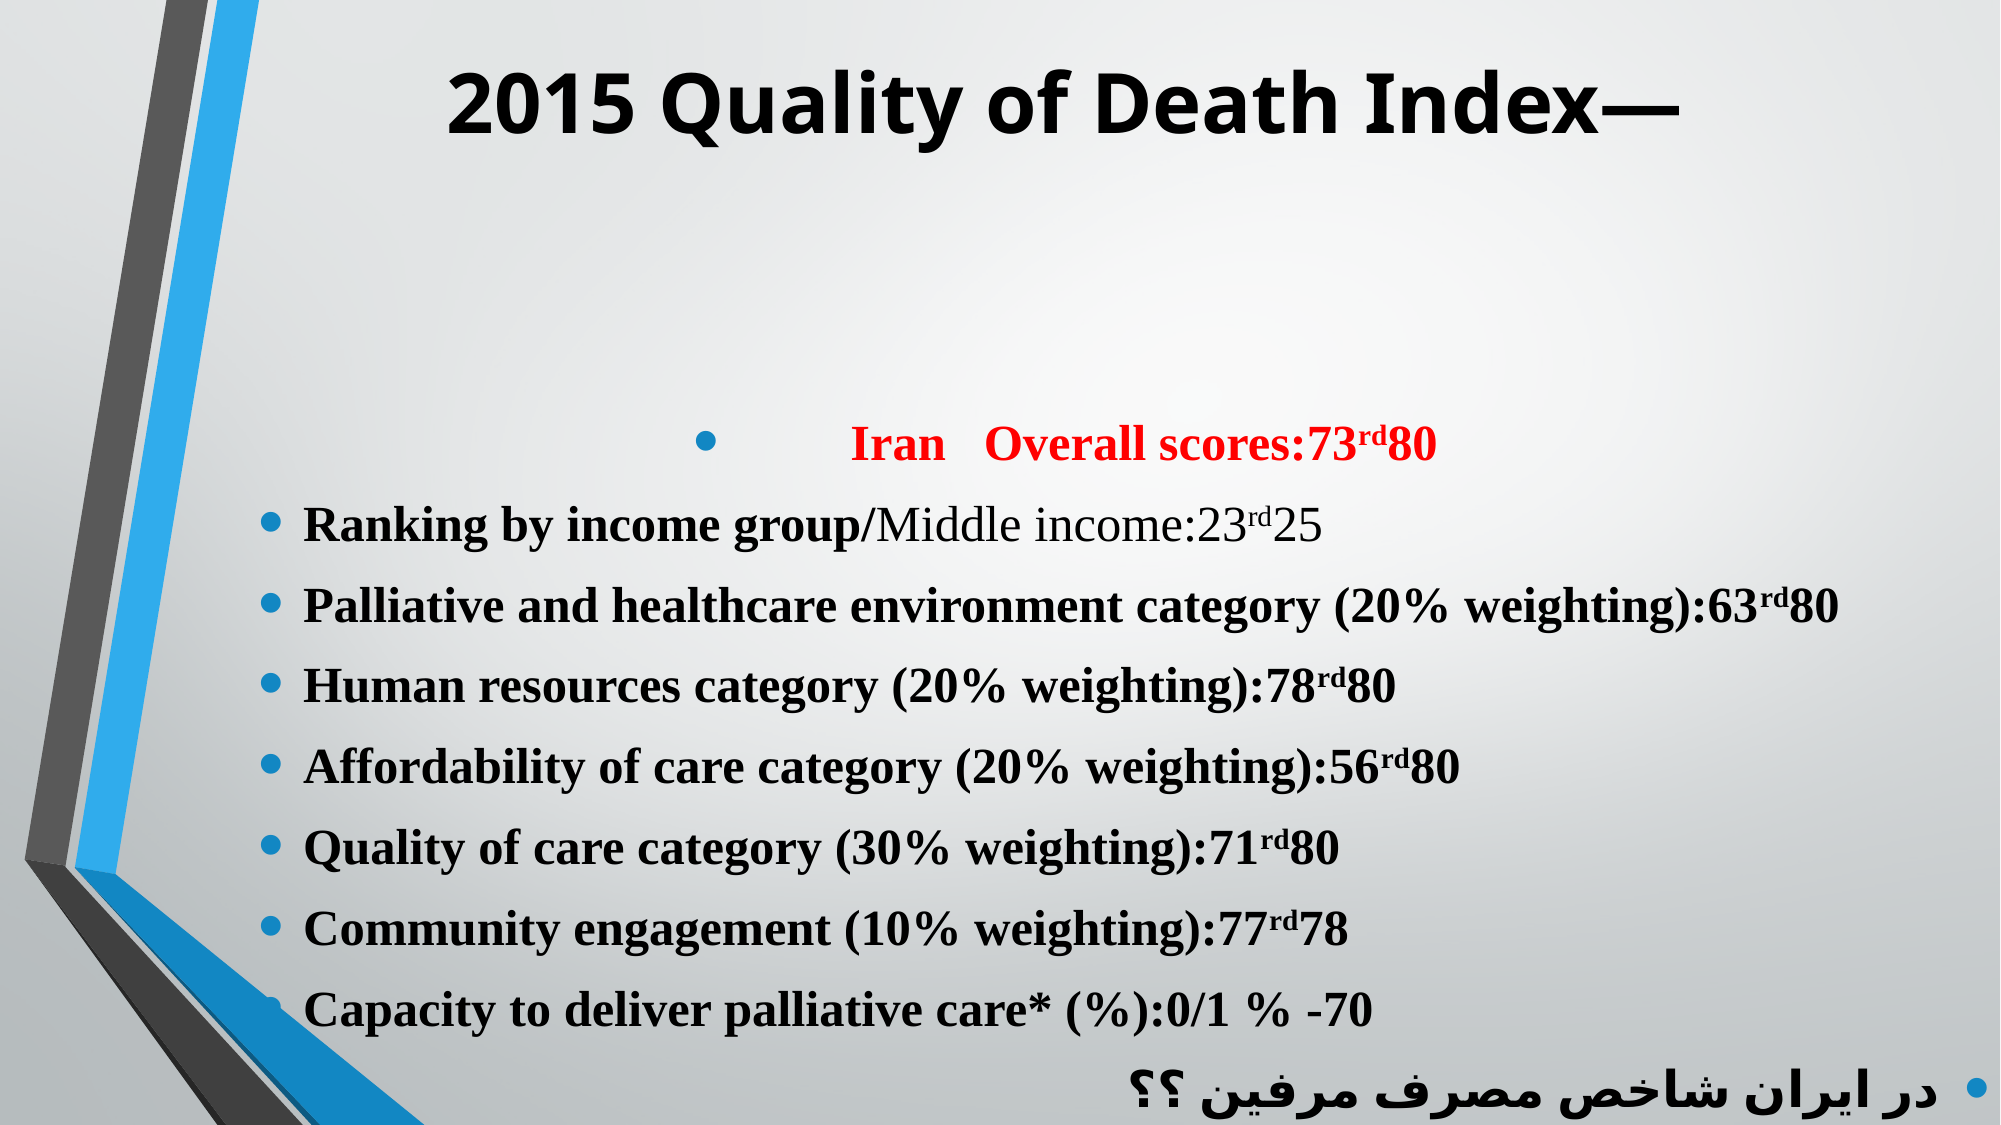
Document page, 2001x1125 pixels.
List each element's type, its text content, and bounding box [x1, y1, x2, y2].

list Iran Overall scores:73rd80 Ranking by income group/Middle income:23rd25 Palliative and healthcare environment category (20% weighting):63rd80 Human resources category (20% weighting):78rd80 Affordability of care category (20% weighting):56rd80 Quality of care category (30% weighting):71rd80 Community engagement (10% weighting):77rd78 Capacity to deliver palliative care* (%):0/1 % -70 در ایران شاخص مصرف مرفین ؟؟ [243, 200, 2000, 1125]
title 2015 Quality of Death Index— [243, 0, 1887, 200]
